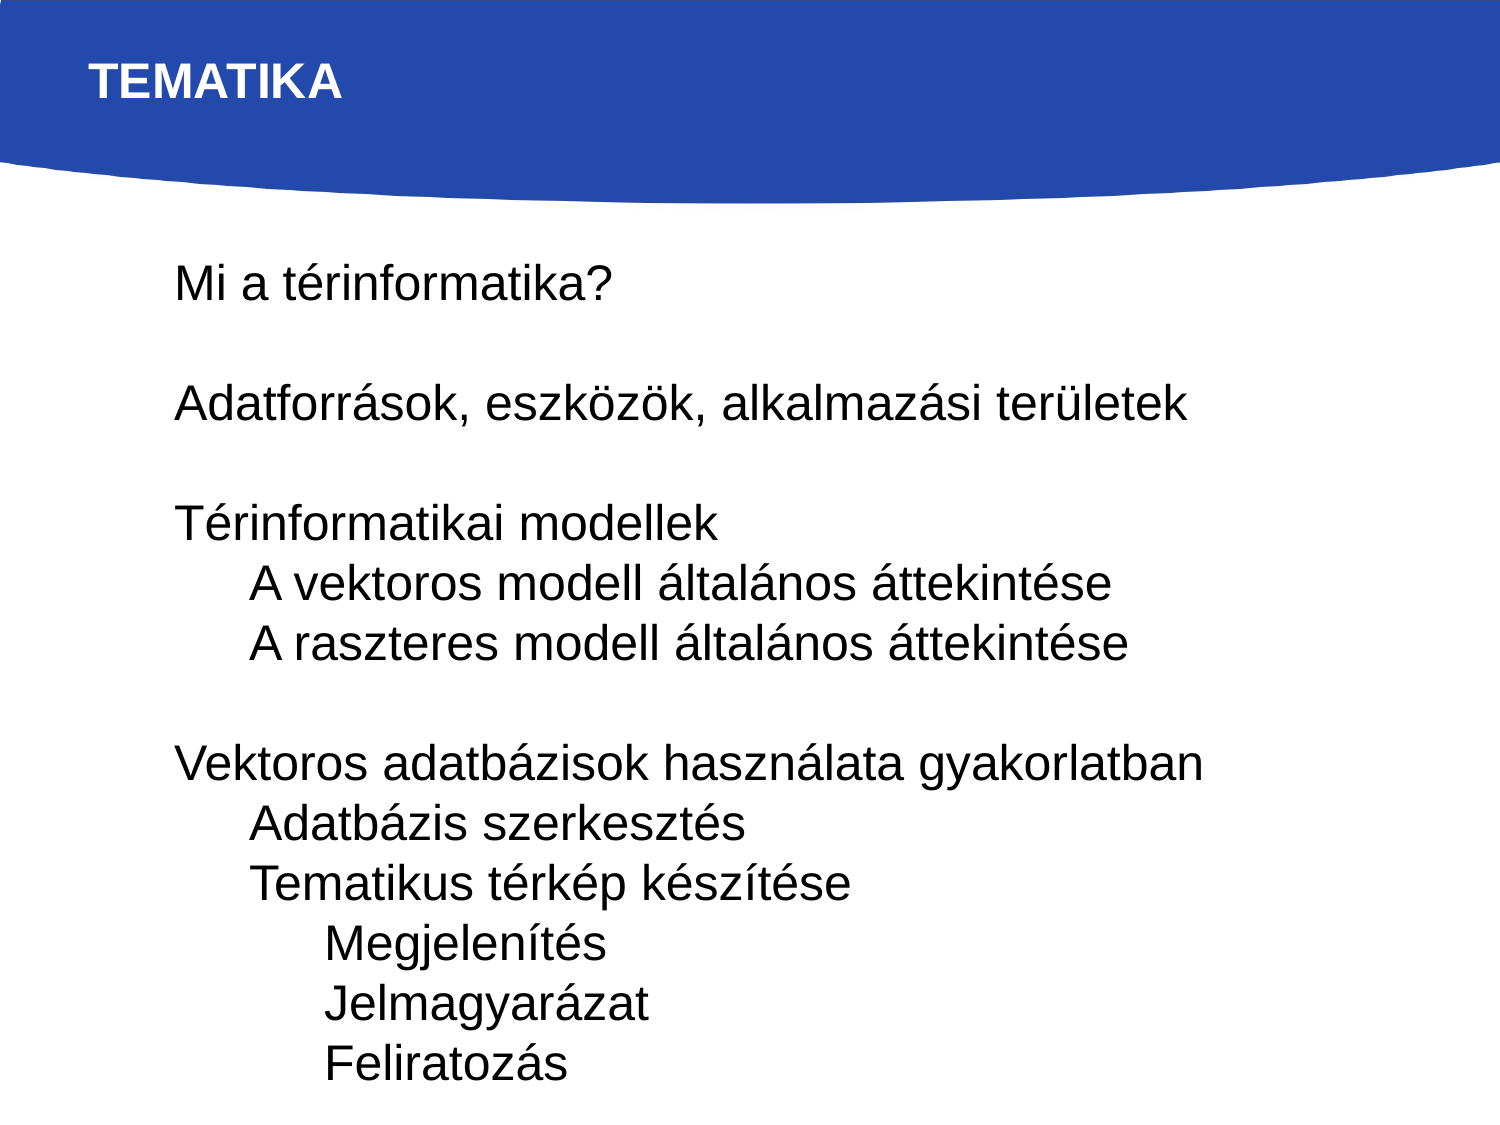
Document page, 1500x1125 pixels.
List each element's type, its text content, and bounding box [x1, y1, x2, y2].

picture [0, 0, 1500, 1125]
title Tematika [73, 7, 798, 149]
text_box Mi a térinformatika? Adatforrások, eszközök, alkalmazási területek Térinformatikai modellek A vektoros modell általános áttekintése A raszteres modell általános áttekintése Vektoros adatbázisok használata gyakorlatban Adatbázis szerkesztés Tematikus térkép készítése Megjelenítés Jelmagyarázat Feliratozás [159, 243, 1341, 1099]
